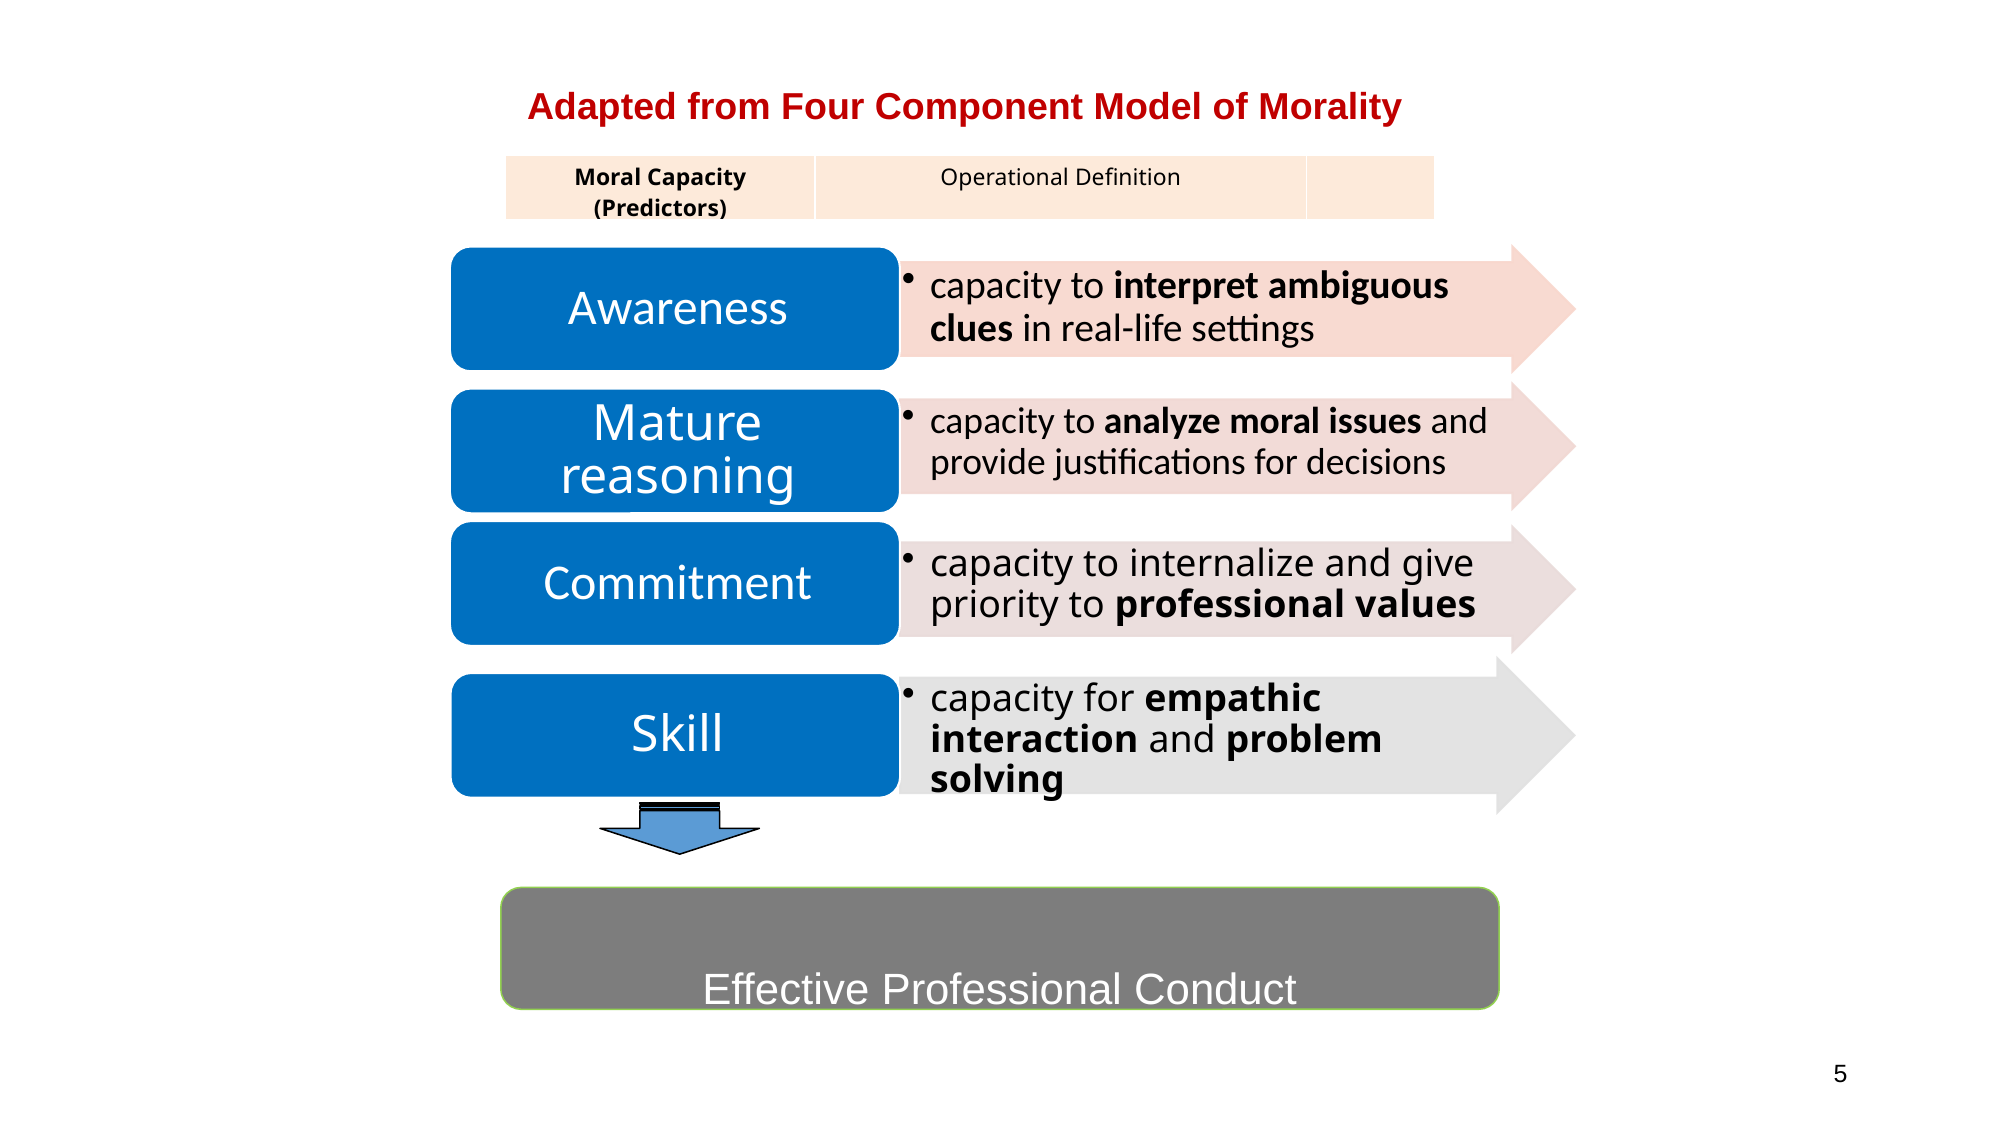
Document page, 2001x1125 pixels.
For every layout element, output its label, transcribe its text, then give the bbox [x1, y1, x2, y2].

text_box Effective Professional Conduct [500, 887, 1500, 1010]
text_box Adapted from Four Component Model of Morality [462, 74, 1479, 135]
table_header [1307, 156, 1434, 219]
table_header Moral Capacity (Predictors) [506, 156, 814, 219]
slide_number 5 [1412, 1042, 1863, 1103]
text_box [449, 246, 1575, 813]
table_header Operational Definition [816, 156, 1306, 219]
text_box [600, 813, 760, 855]
